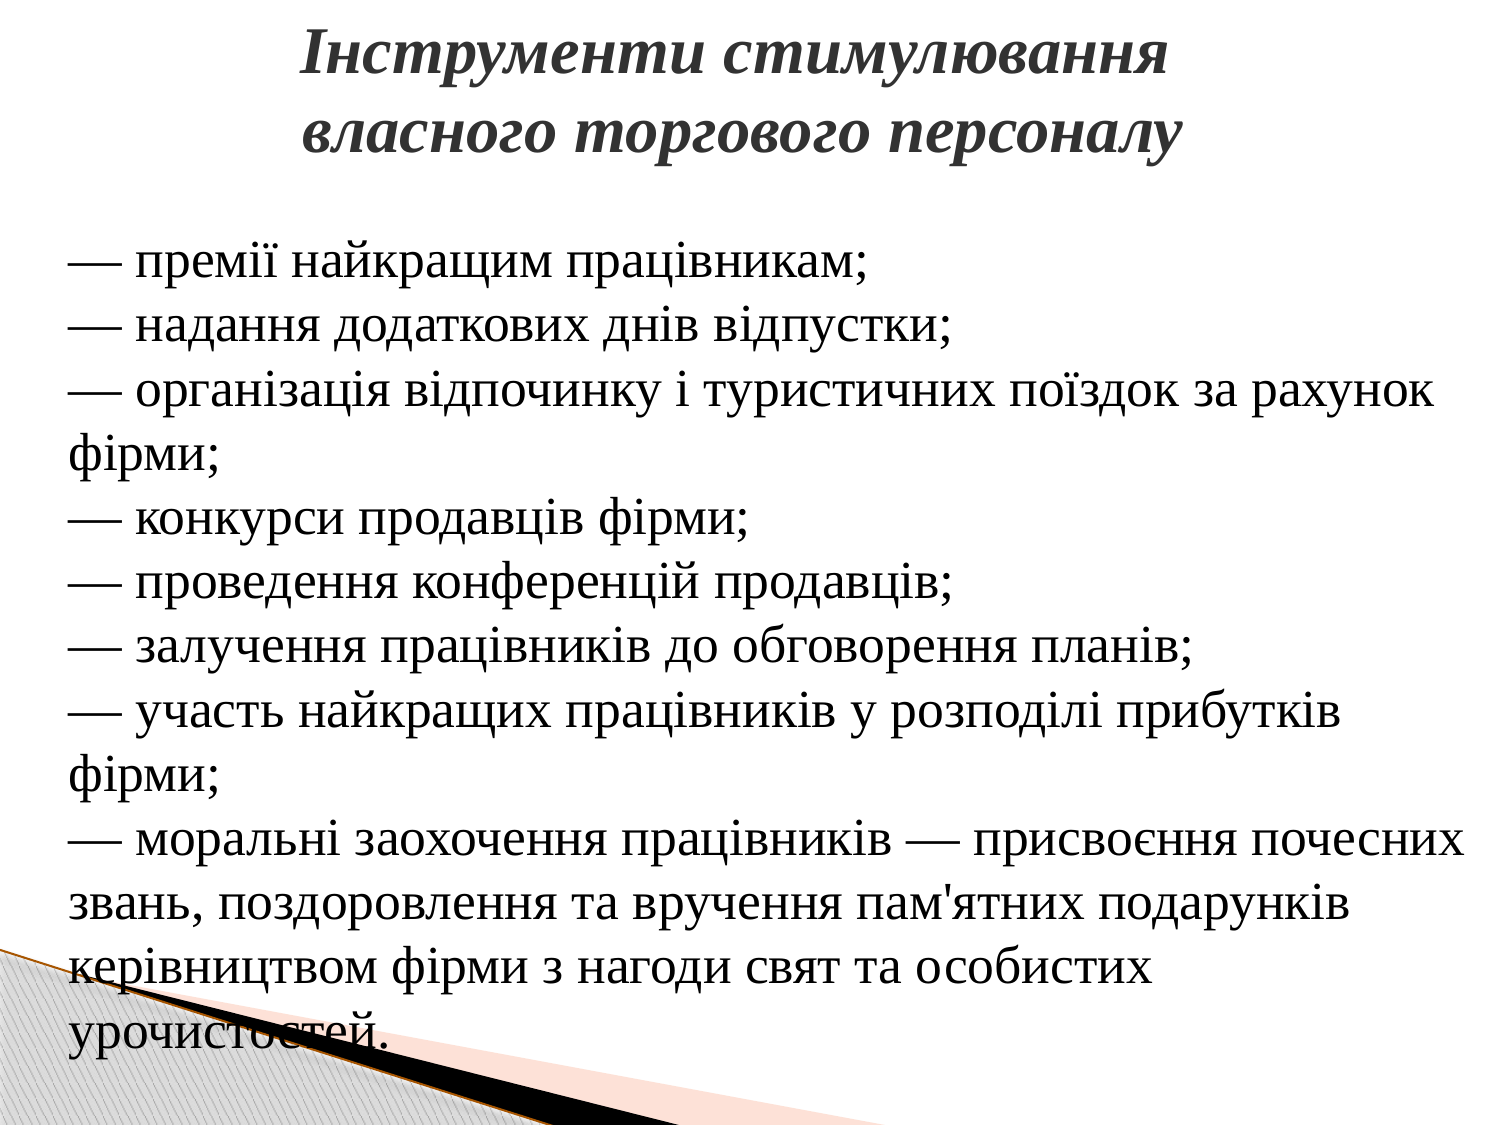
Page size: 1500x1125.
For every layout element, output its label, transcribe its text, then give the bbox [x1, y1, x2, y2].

title Інструменти стимулювання власного торгового персоналу [0, 0, 1471, 173]
list — премії найкращим працівникам; — надання додаткових днів відпустки; — організація відпочинку і туристичних поїздок за рахунок фірми; — конкурси продавців фірми; — проведення конференцій продавців; — залучення працівників до обговорення планів; — участь найкращих працівників у розподілі прибутків фірми; — моральні заохочення працівників — присвоєння почесних звань, поздоровлення та вручення пам'ятних подарунків керівництвом фірми з нагоди свят та особистих урочистостей. [0, 160, 1500, 1071]
